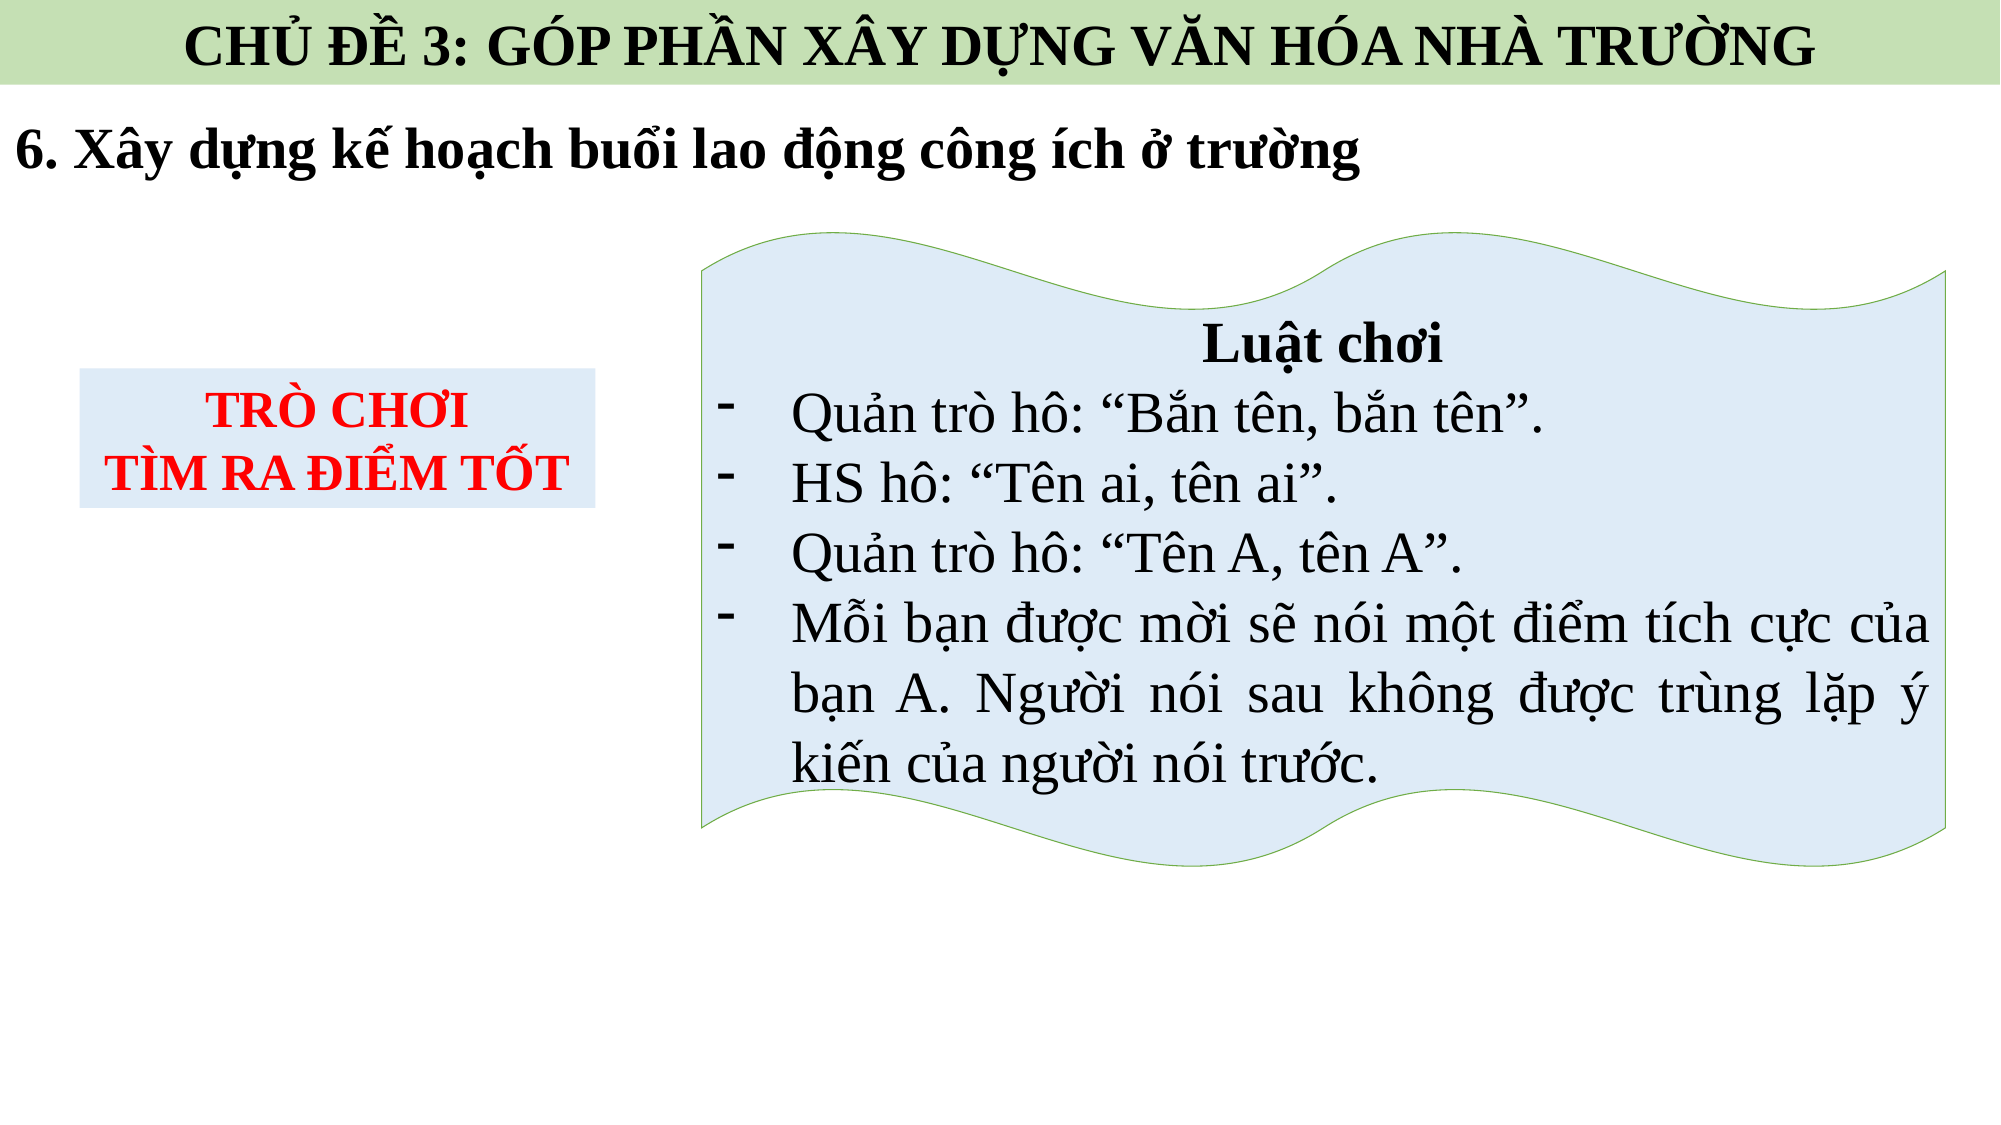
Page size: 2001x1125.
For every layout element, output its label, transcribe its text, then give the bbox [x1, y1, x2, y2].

text_box TRÒ CHƠI TÌM RA ĐIỂM TỐT [79, 368, 596, 508]
text_box CHỦ ĐỀ 3: GÓP PHẦN XÂY DỰNG VĂN HÓA NHÀ TRƯỜNG [0, 0, 2000, 85]
text_box Luật chơi Quản trò hô: “Bắn tên, bắn tên”. HS hô: “Tên ai, tên ai”. Quản trò hô: “Tên A, tên A”. Mỗi bạn được mời sẽ nói một điểm tích cực của bạn A. Người nói sau không được trùng lặp ý kiến của người nói trước. [701, 232, 1946, 867]
text_box 6. Xây dựng kế hoạch buổi lao động công ích ở trường [0, 98, 1970, 188]
